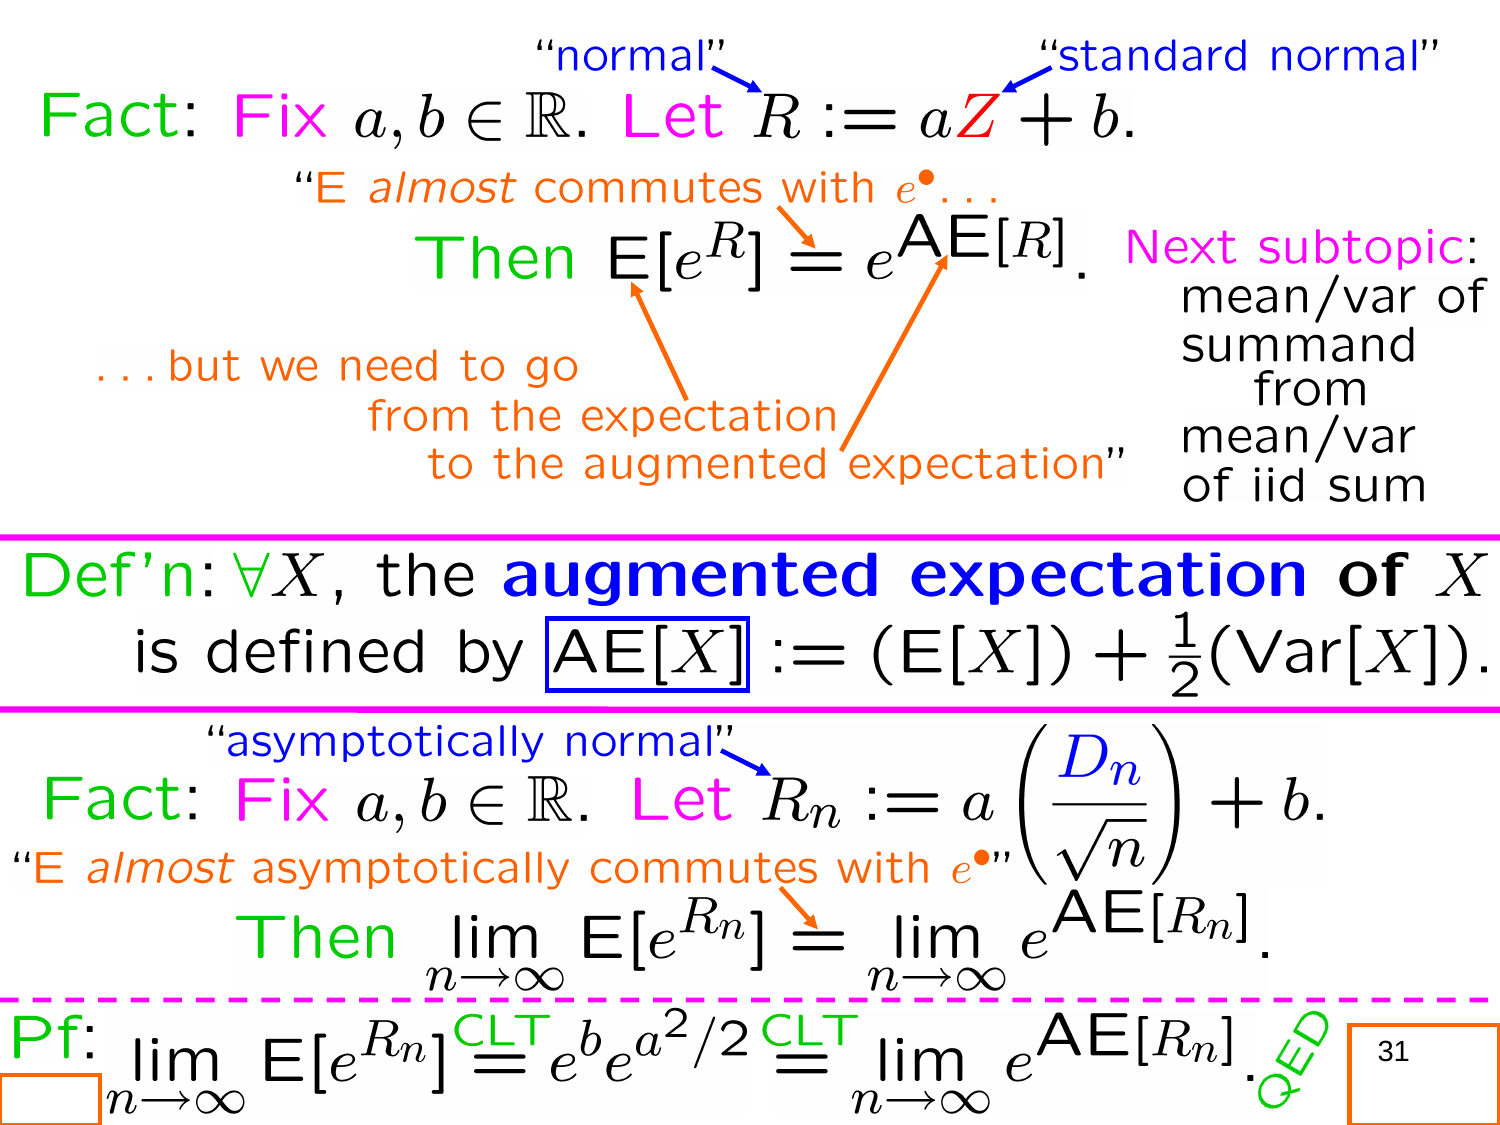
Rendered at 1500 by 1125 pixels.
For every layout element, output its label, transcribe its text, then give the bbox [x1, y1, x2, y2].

picture [104, 1007, 747, 1116]
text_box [1183, 274, 1488, 503]
picture [413, 212, 1087, 254]
picture [42, 92, 195, 137]
picture [234, 91, 586, 151]
picture [762, 1003, 1340, 1118]
text_box [1349, 1025, 1500, 1125]
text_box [14, 849, 1011, 930]
picture [624, 93, 1134, 147]
picture [1127, 228, 1476, 271]
picture [232, 549, 1488, 610]
picture [44, 776, 198, 821]
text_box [537, 37, 763, 93]
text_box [296, 168, 997, 249]
picture [12, 1012, 94, 1060]
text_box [137, 609, 1489, 697]
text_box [1001, 37, 1440, 93]
picture [234, 721, 1326, 994]
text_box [208, 725, 772, 776]
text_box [97, 254, 1125, 488]
picture [24, 549, 215, 597]
text_box [0, 1074, 100, 1125]
picture [237, 776, 588, 835]
slide_number 31 [1319, 1024, 1425, 1103]
slide_number 31 [1260, 1024, 1269, 1079]
